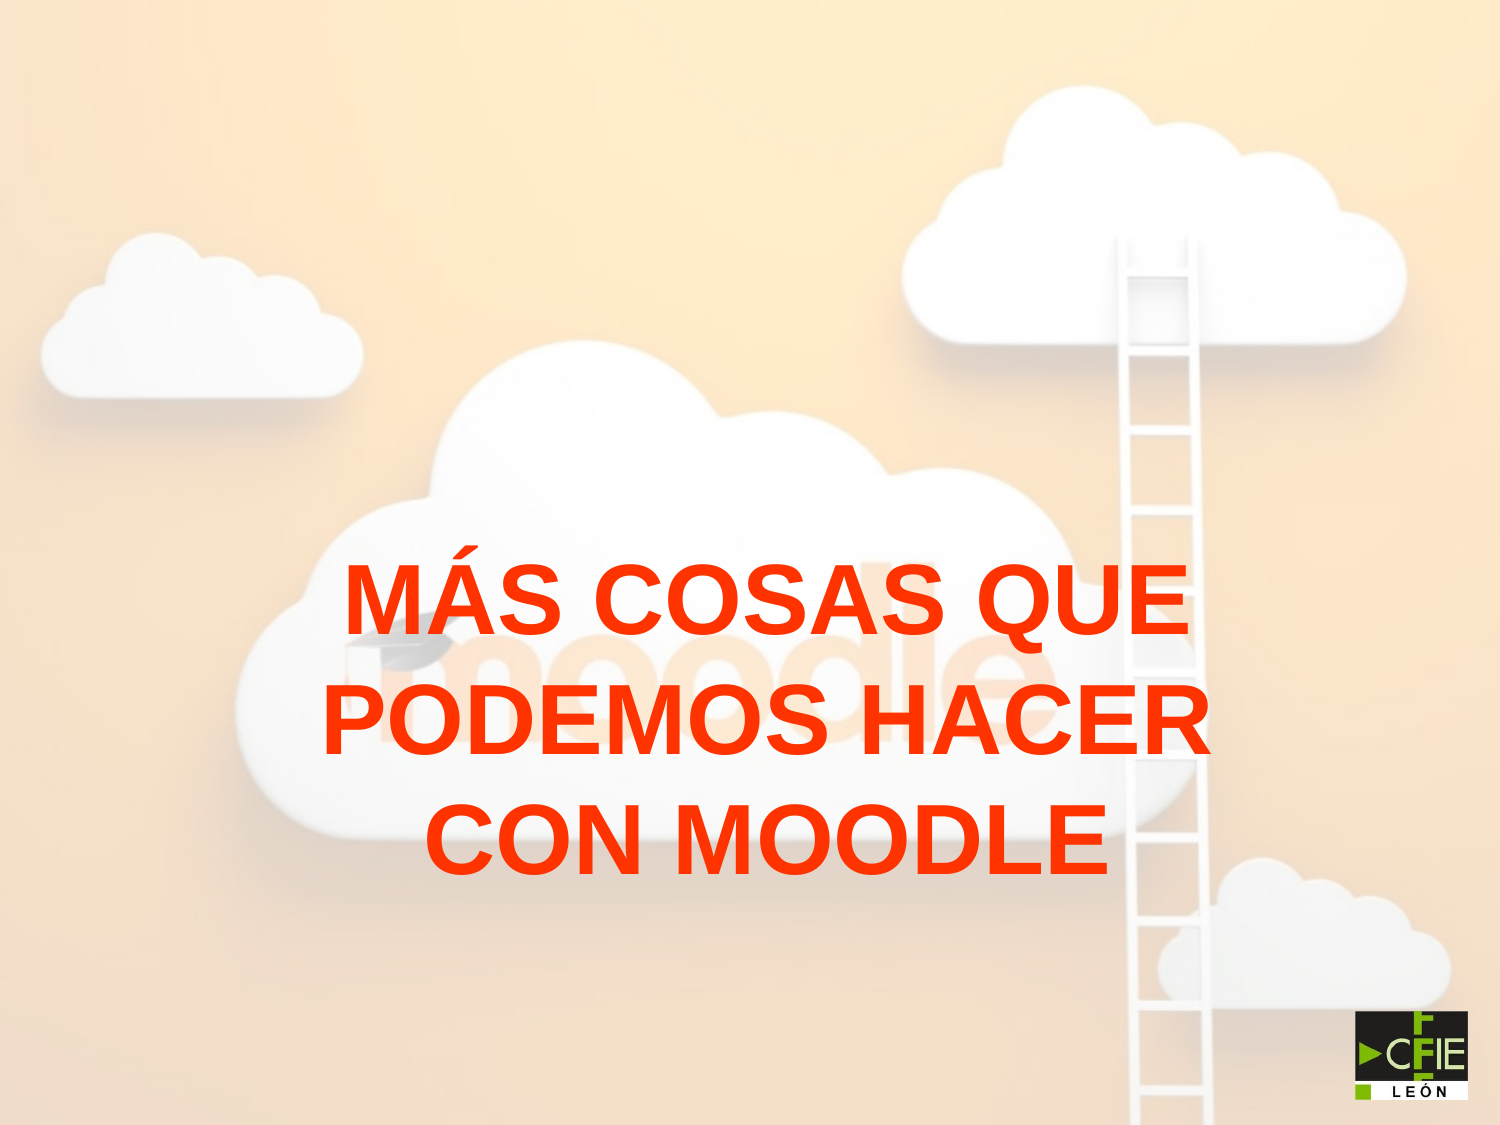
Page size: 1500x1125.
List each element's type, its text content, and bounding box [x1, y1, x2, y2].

text_box MÁS COSAS QUE PODEMOS HACER CON MOODLE [248, 527, 1287, 902]
picture [0, 0, 1500, 1125]
